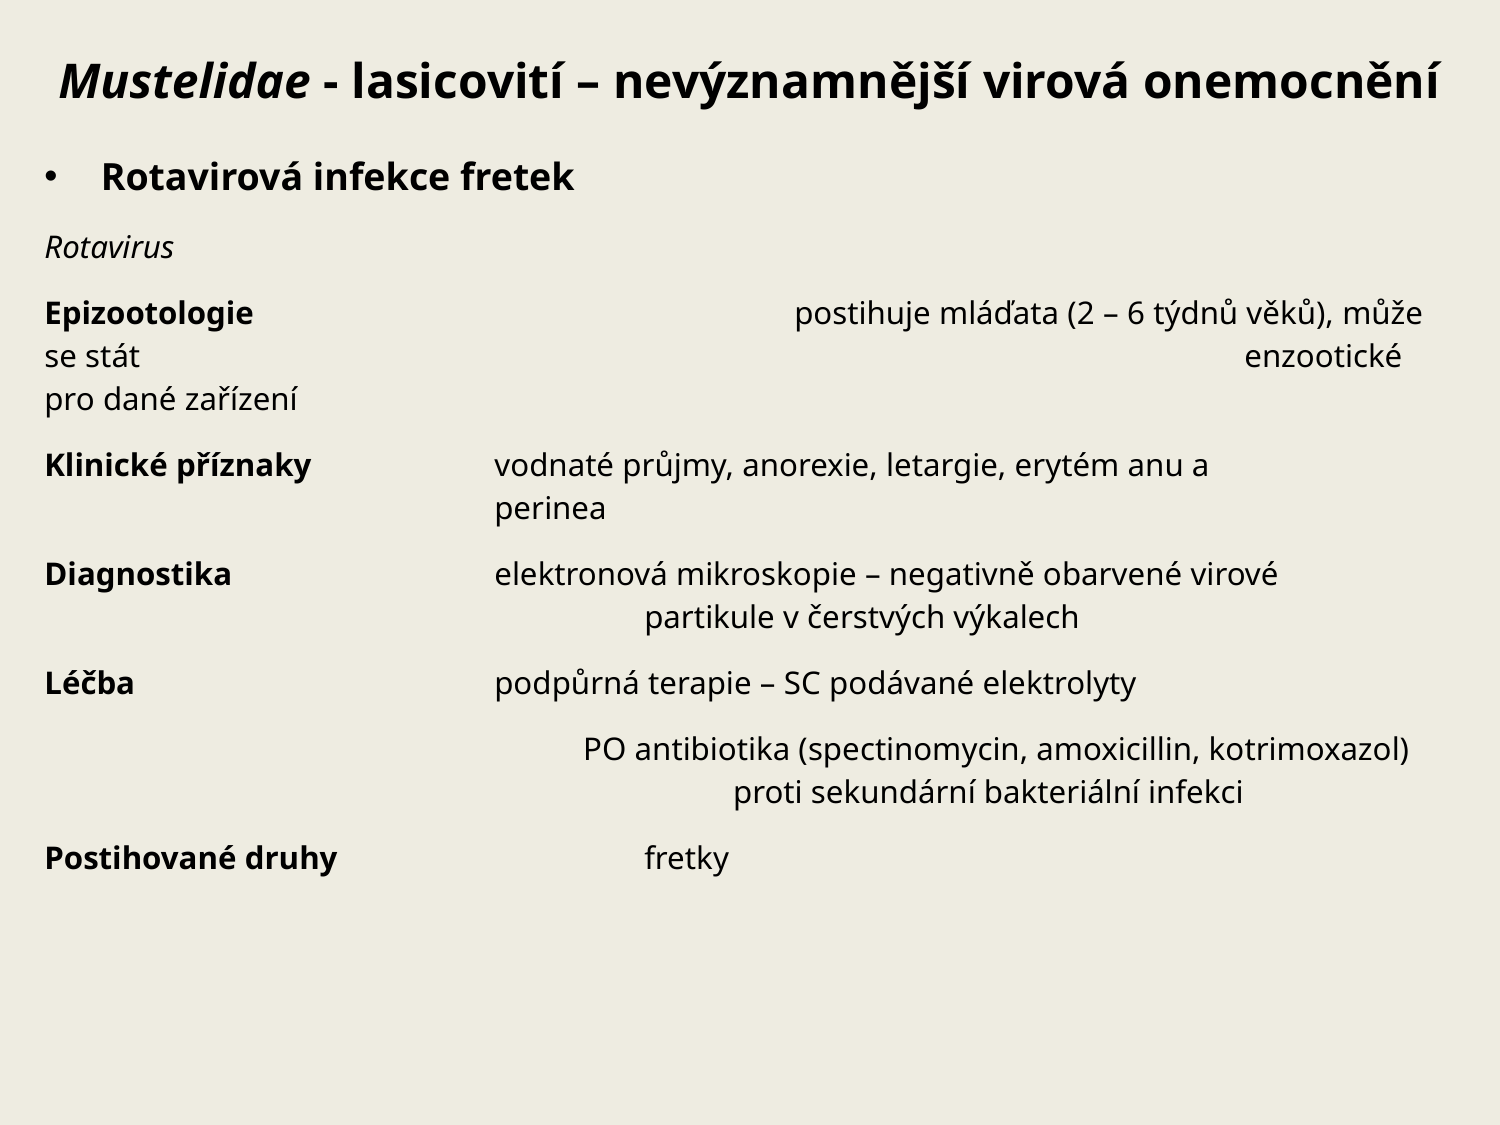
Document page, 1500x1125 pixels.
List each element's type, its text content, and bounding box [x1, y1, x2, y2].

list Rotavirová infekce fretek Rotavirus Epizootologie postihuje mláďata (2 – 6 týdnů věků), může se stát enzootické pro dané zařízení Klinické příznaky vodnaté průjmy, anorexie, letargie, erytém anu a perinea Diagnostika elektronová mikroskopie – negativně obarvené virové partikule v čerstvých výkalech Léčba podpůrná terapie – SC podávané elektrolyty PO antibiotika (spectinomycin, amoxicillin, kotrimoxazol) proti sekundární bakteriální infekci Postihované druhy fretky [29, 139, 1471, 1106]
title Mustelidae - lasicovití – nevýznamnější virová onemocnění [0, 19, 1500, 140]
